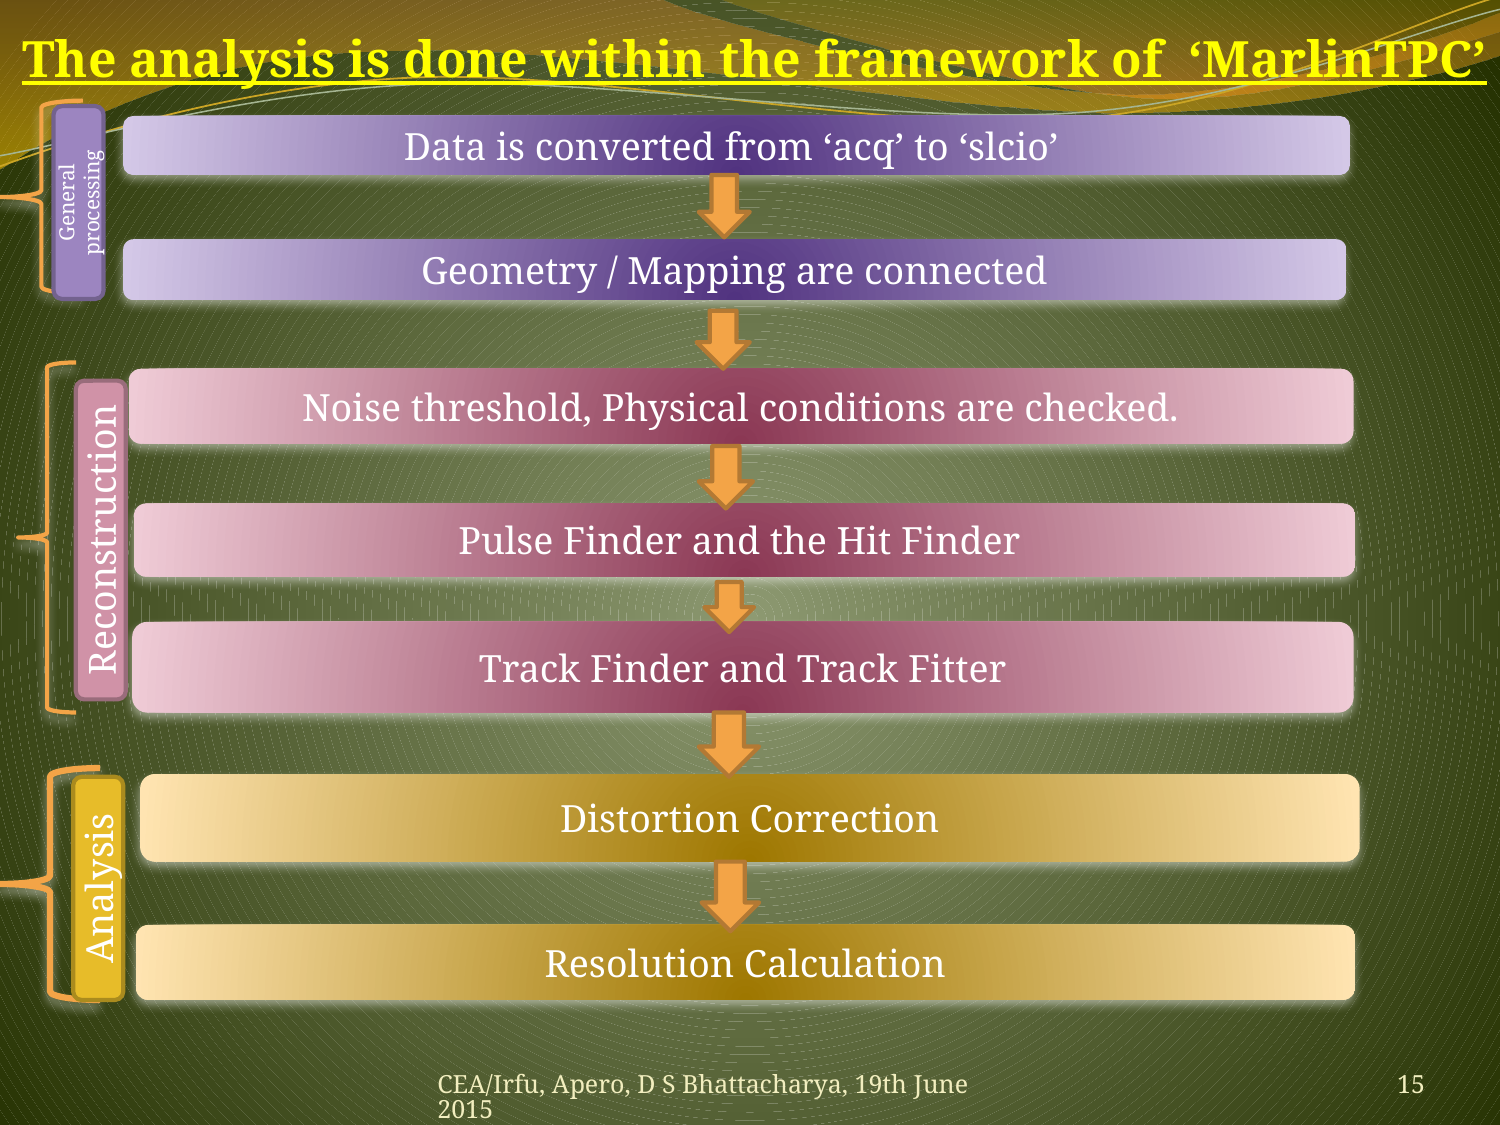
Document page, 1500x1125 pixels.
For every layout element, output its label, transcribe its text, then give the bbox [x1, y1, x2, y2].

text_box Data is converted from ‘acq’ to ‘slcio’ [123, 115, 1350, 175]
text_box Distortion Correction [140, 774, 1360, 862]
text_box Pulse Finder and the Hit Finder [133, 503, 1356, 577]
text_box [696, 172, 752, 240]
text_box [696, 710, 762, 779]
text_box [699, 859, 762, 934]
footer CEA/Irfu, Apero, D S Bhattacharya, 19th June 2015 [437, 1042, 988, 1103]
text_box Track Finder and Track Fitter [132, 621, 1354, 713]
text_box [0, 764, 101, 1003]
text_box Analysis [71, 774, 126, 1003]
text_box General processing [51, 103, 106, 302]
slide_number 15 [1299, 1042, 1425, 1103]
text_box [696, 443, 755, 511]
text_box Noise threshold, Physical conditions are checked. [128, 368, 1354, 444]
text_box [694, 308, 752, 371]
text_box [0, 98, 83, 294]
text_box The analysis is done within the framework of ‘MarlinTPC’ [7, 19, 1500, 95]
text_box Resolution Calculation [135, 924, 1356, 1000]
text_box Reconstruction [73, 378, 128, 702]
text_box [16, 360, 77, 715]
text_box [702, 579, 757, 635]
text_box Geometry / Mapping are connected [123, 239, 1347, 300]
